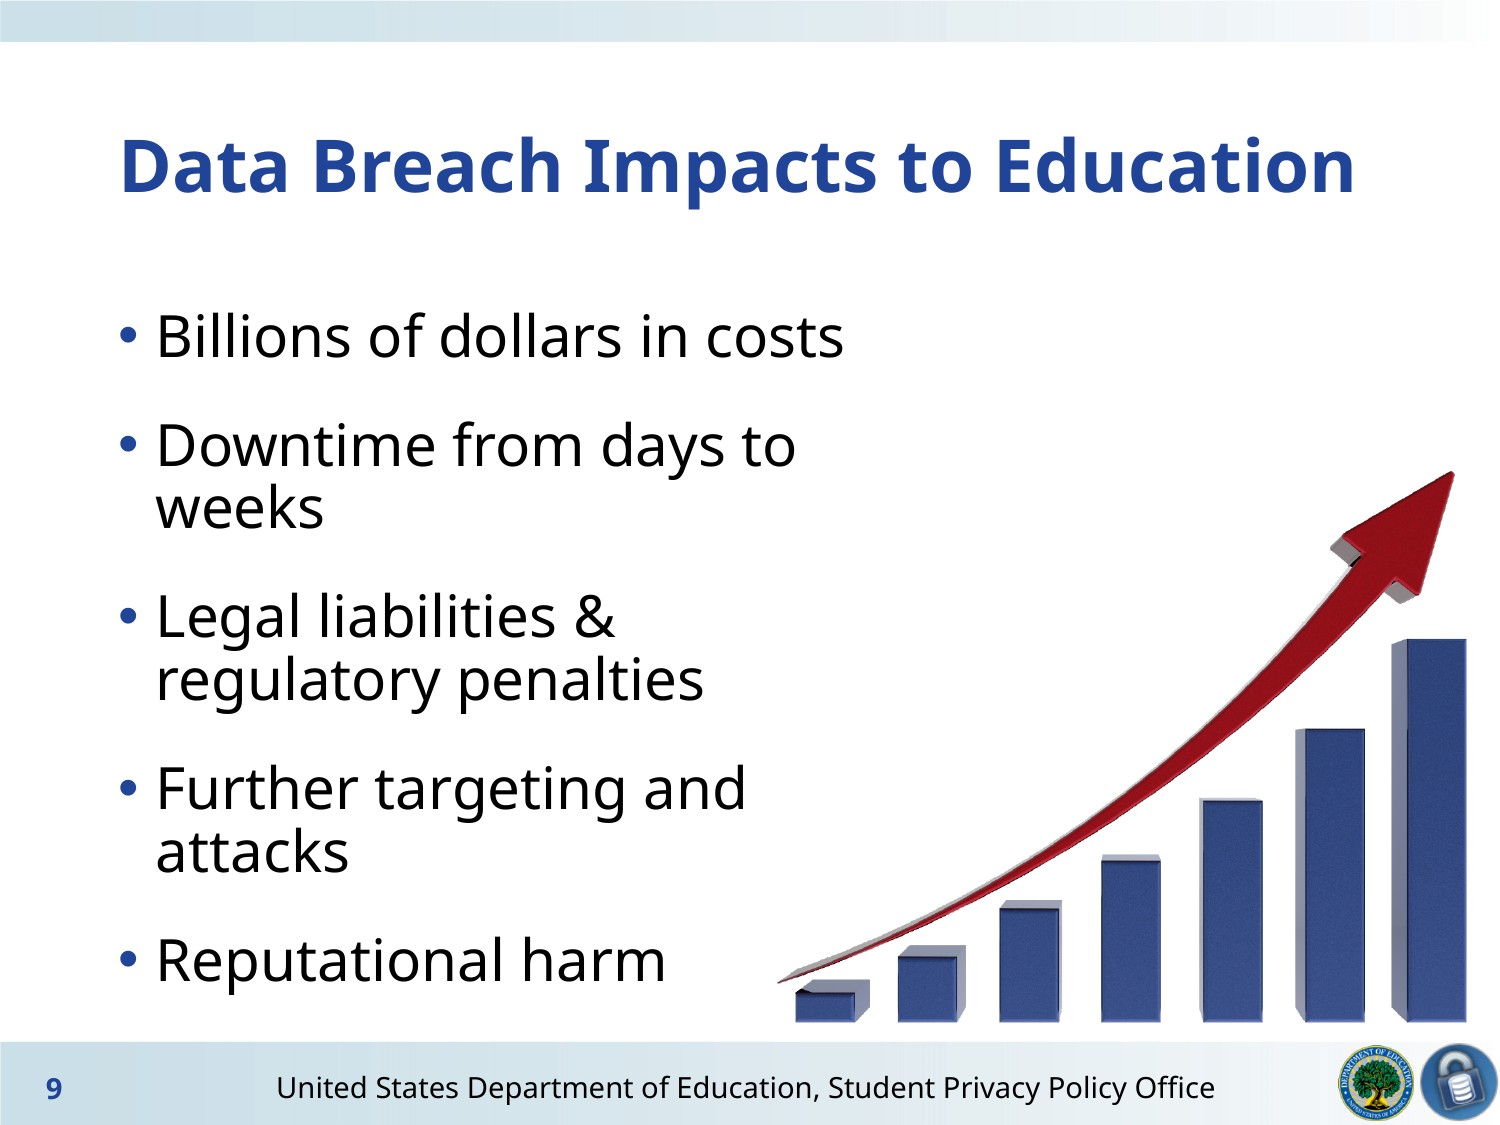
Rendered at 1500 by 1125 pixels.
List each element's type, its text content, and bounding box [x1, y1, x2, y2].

picture [2, 427, 1500, 1125]
title Data Breach Impacts to Education [103, 59, 1397, 278]
picture [2, 1, 1492, 42]
list Billions of dollars in costs Downtime from days to weeks Legal liabilities & regulatory penalties Further targeting and attacks Reputational harm [103, 299, 925, 1014]
